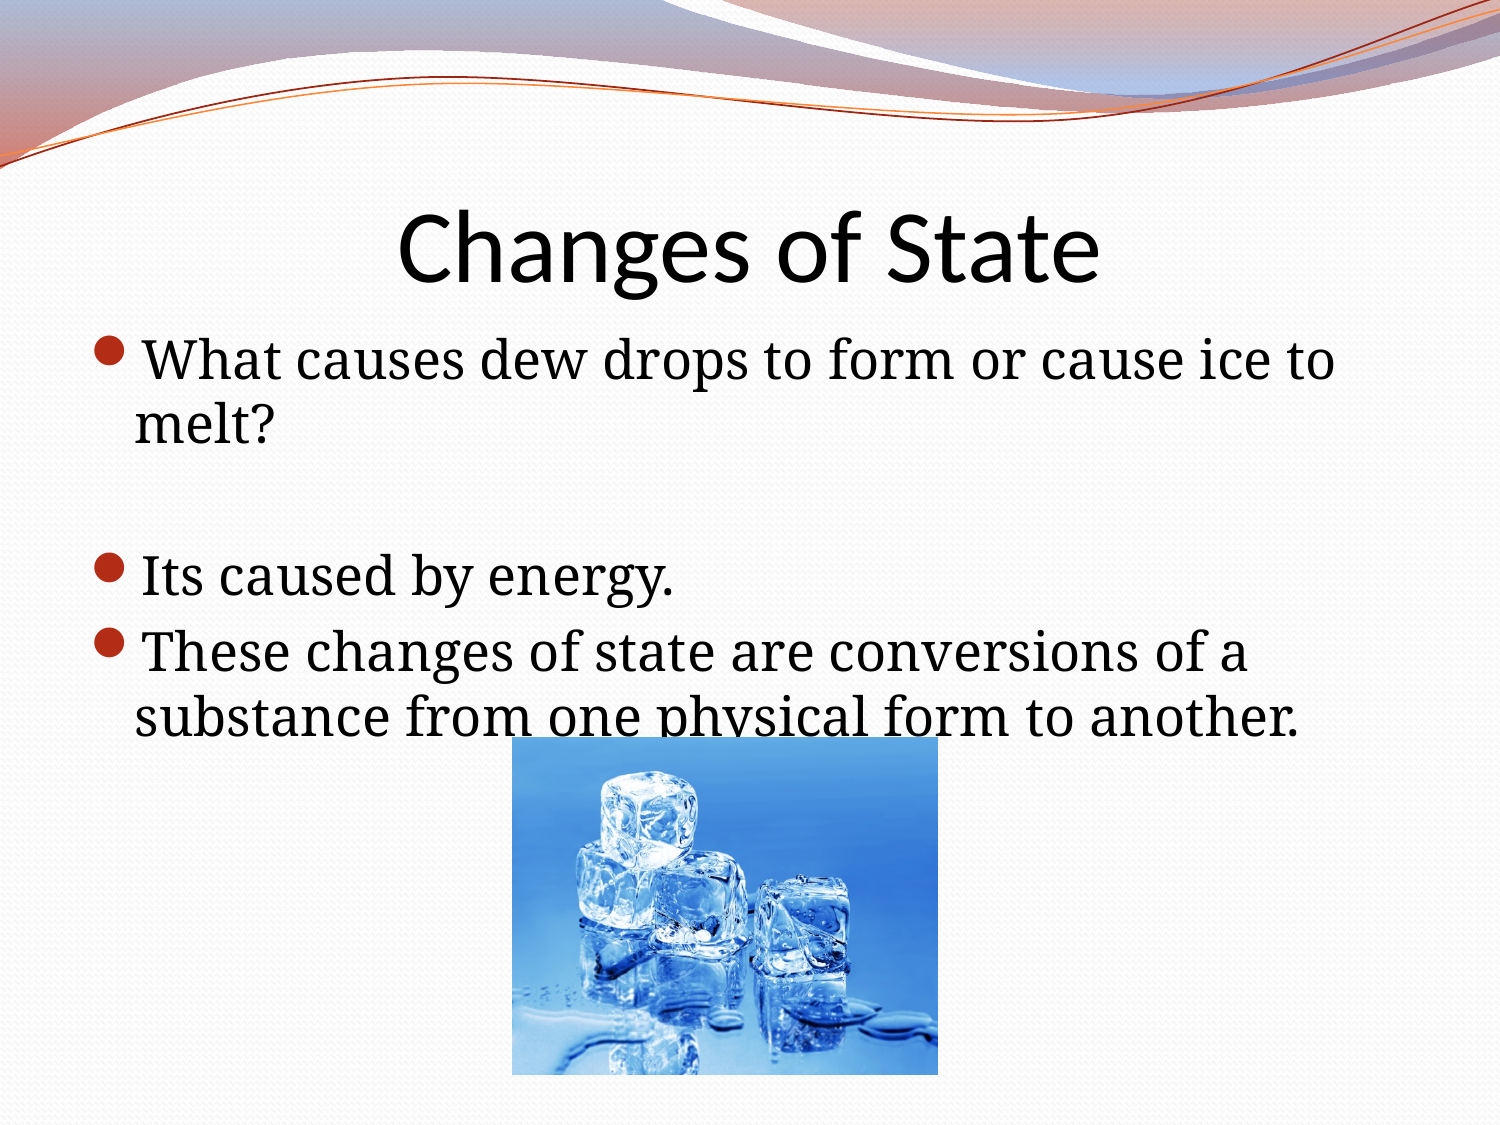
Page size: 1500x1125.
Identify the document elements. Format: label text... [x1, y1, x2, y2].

list What causes dew drops to form or cause ice to melt? Its caused by energy. These changes of state are conversions of a substance from one physical form to another. [74, 317, 1426, 1038]
title Changes of State [74, 115, 1426, 304]
picture [512, 737, 938, 1075]
